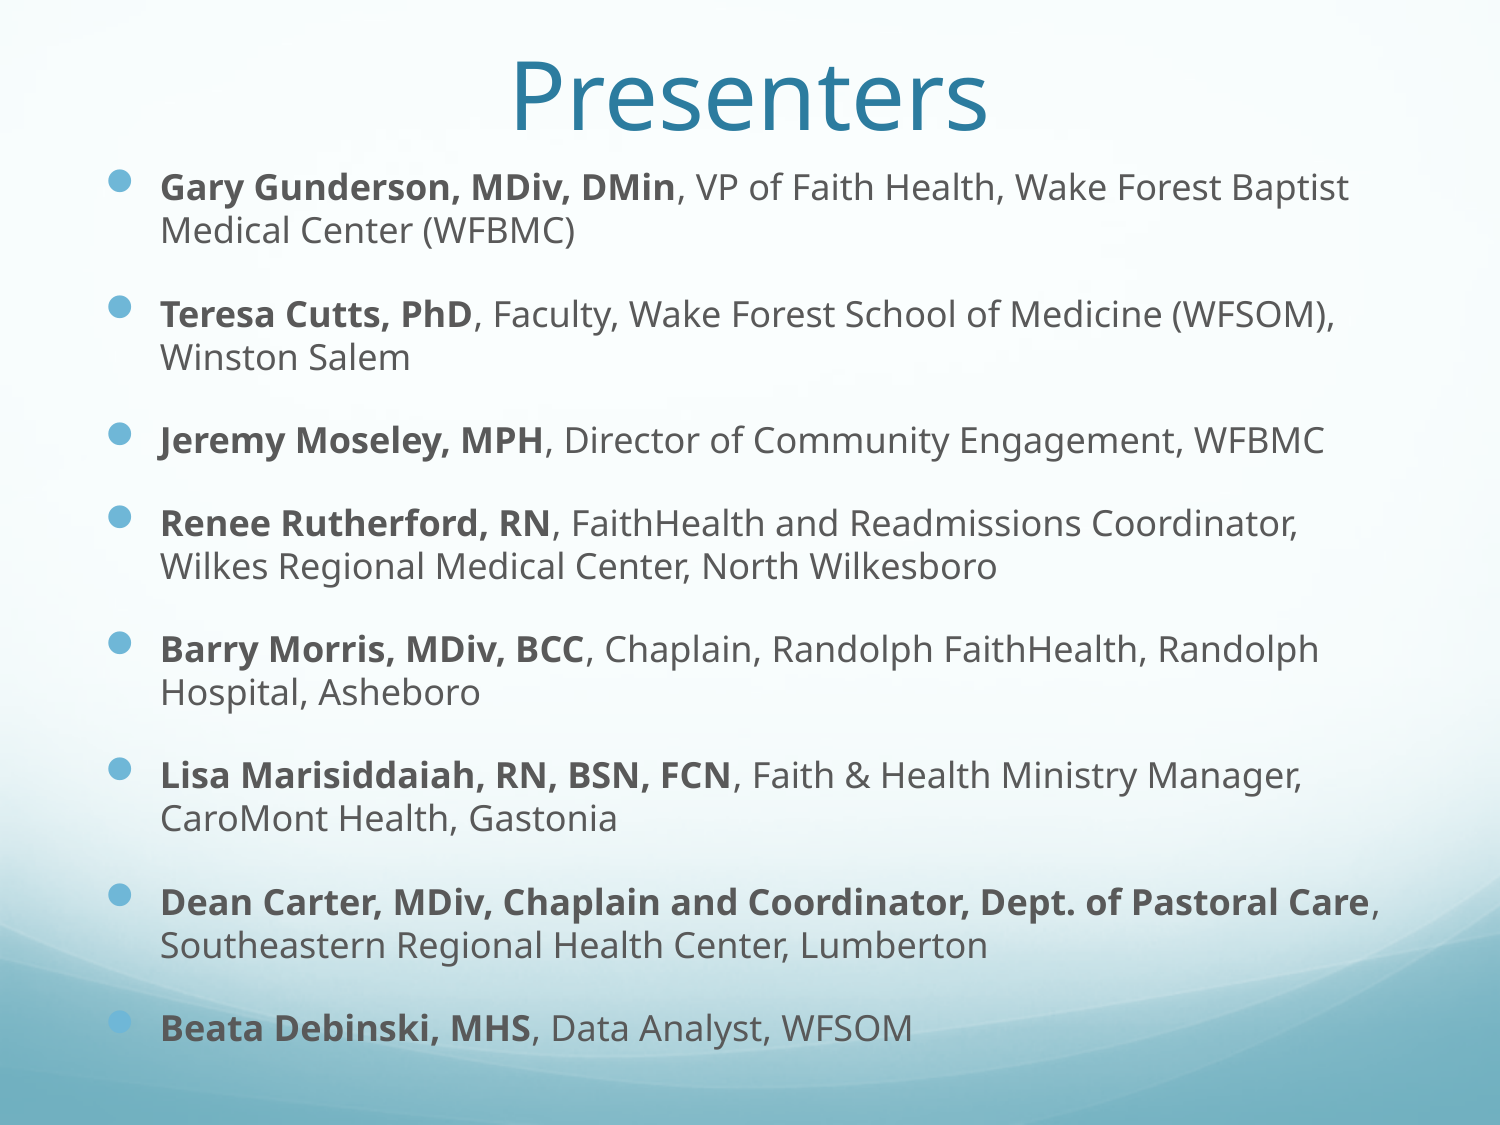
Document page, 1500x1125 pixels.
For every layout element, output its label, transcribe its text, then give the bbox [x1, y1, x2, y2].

list Gary Gunderson, MDiv, DMin, VP of Faith Health, Wake Forest Baptist Medical Center (WFBMC) Teresa Cutts, PhD, Faculty, Wake Forest School of Medicine (WFSOM), Winston Salem Jeremy Moseley, MPH, Director of Community Engagement, WFBMC Renee Rutherford, RN, FaithHealth and Readmissions Coordinator, Wilkes Regional Medical Center, North Wilkesboro Barry Morris, MDiv, BCC, Chaplain, Randolph FaithHealth, Randolph Hospital, Asheboro Lisa Marisiddaiah, RN, BSN, FCN, Faith & Health Ministry Manager, CaroMont Health, Gastonia Dean Carter, MDiv, Chaplain and Coordinator, Dept. of Pastoral Care, Southeastern Regional Health Center, Lumberton Beata Debinski, MHS, Data Analyst, WFSOM [90, 157, 1410, 1063]
title Presenters [90, 17, 1410, 157]
